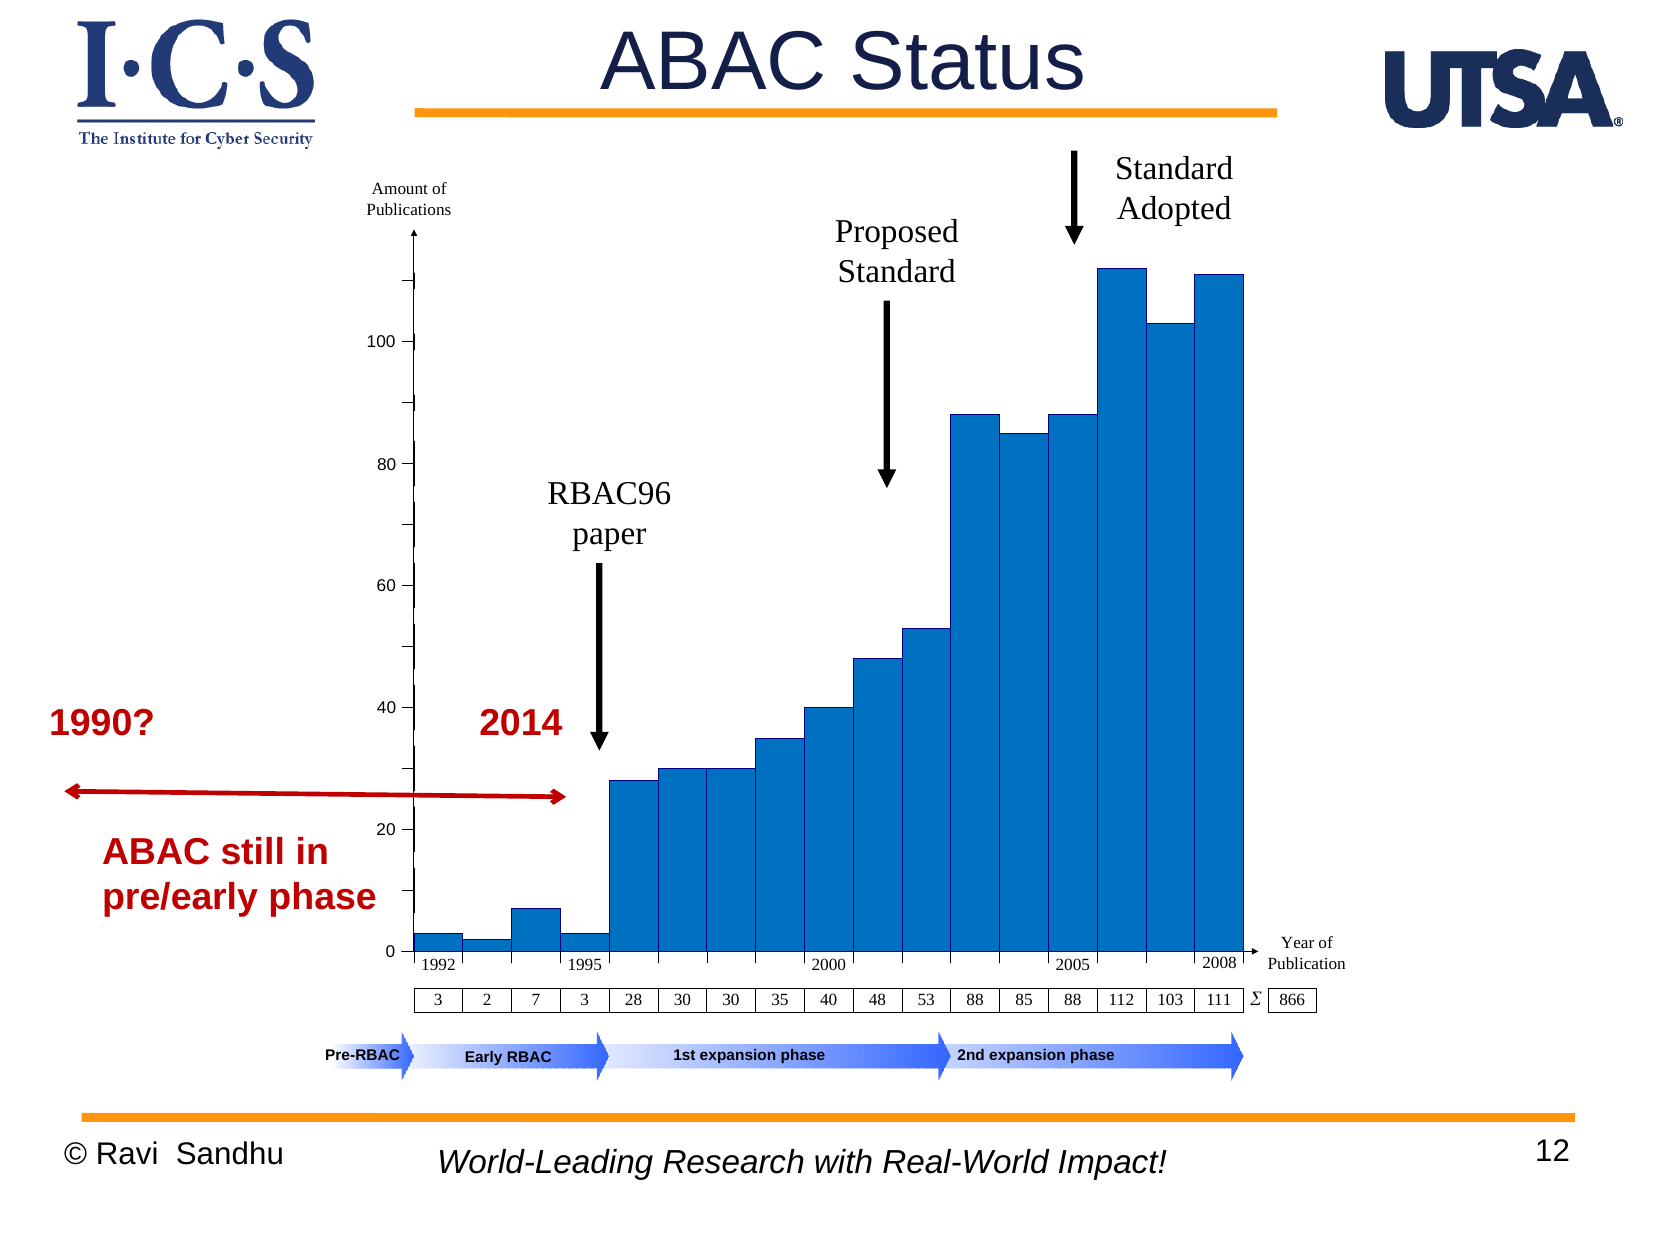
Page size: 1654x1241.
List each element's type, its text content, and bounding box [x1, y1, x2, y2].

text_box World-Leading Research with Real-World Impact! [422, 1132, 1184, 1188]
picture [1385, 49, 1623, 128]
text_box ABAC Status [360, 0, 1326, 113]
picture [324, 175, 1348, 1082]
picture [73, 0, 317, 151]
text_box Standard Adopted [1086, 138, 1262, 174]
text_box ABAC still in pre/early phase [86, 819, 319, 925]
text_box 12 [1185, 1129, 1571, 1215]
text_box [64, 791, 567, 798]
text_box 1990? [22, 690, 182, 751]
text_box © Ravi Sandhu [64, 1132, 450, 1218]
